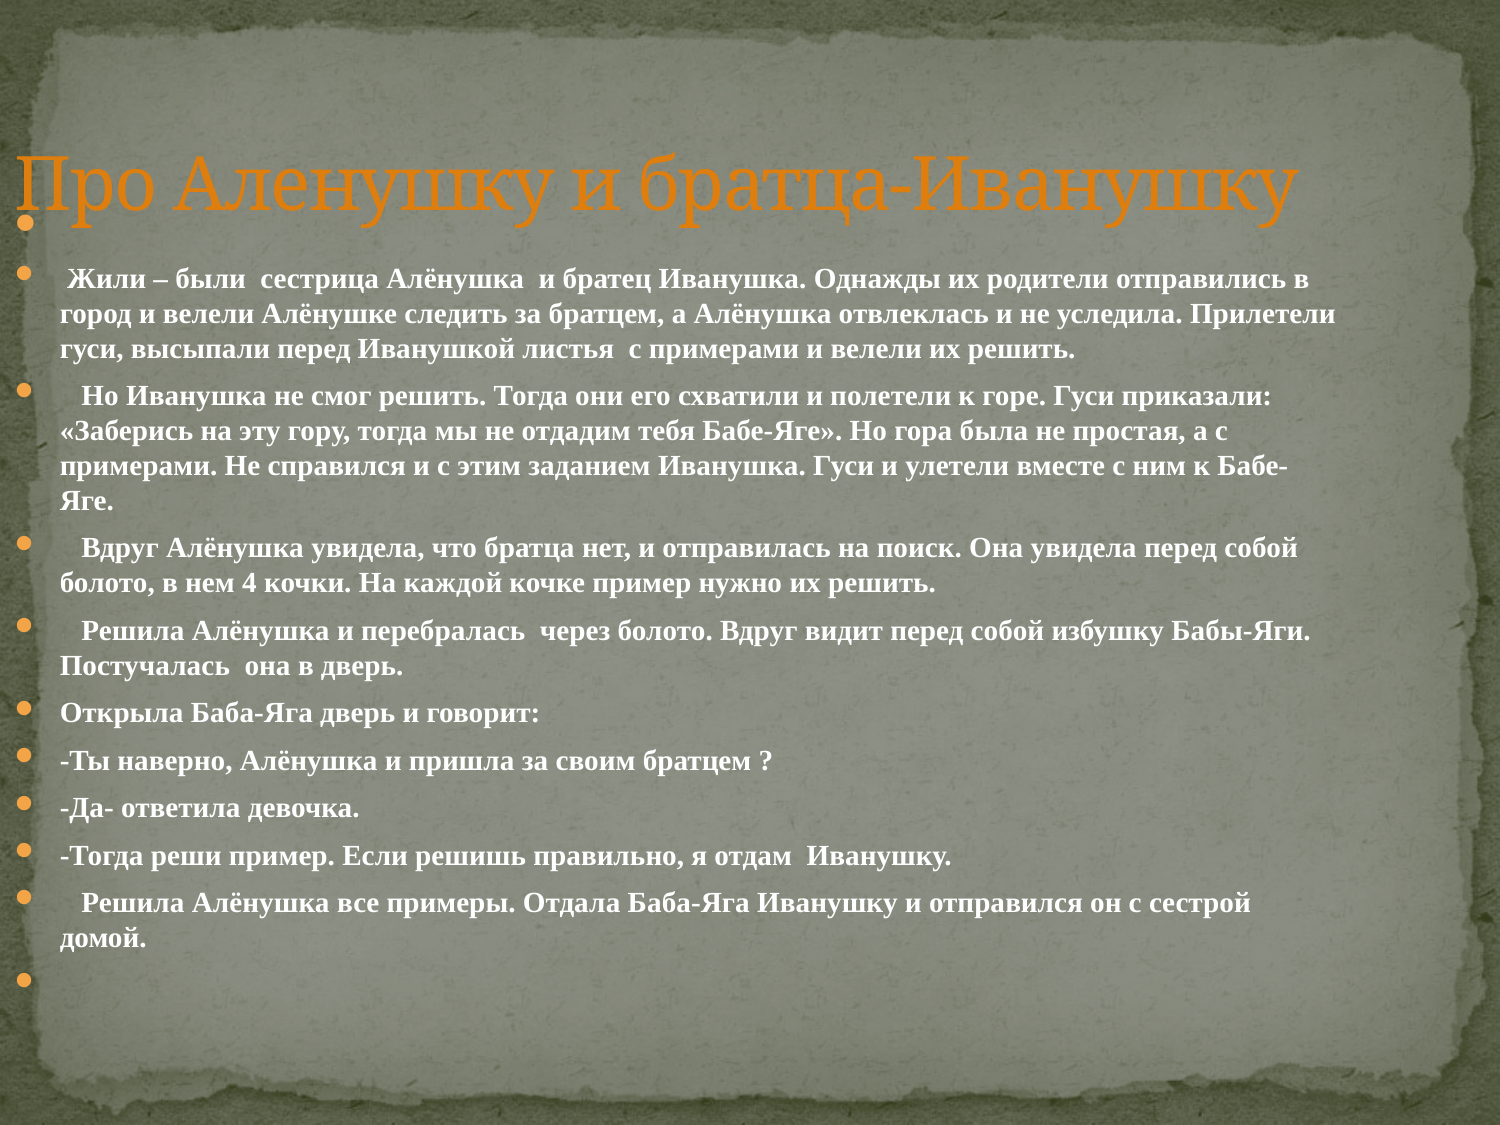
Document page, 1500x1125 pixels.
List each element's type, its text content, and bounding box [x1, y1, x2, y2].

title Про Аленушку и братца-Иванушку [0, 45, 1350, 199]
list Жили – были сестрица Алёнушка и братец Иванушка. Однажды их родители отправились в город и велели Алёнушке следить за братцем, а Алёнушка отвлеклась и не уследила. Прилетели гуси, высыпали перед Иванушкой листья с примерами и велели их решить. Но Иванушка не смог решить. Тогда они его схватили и полетели к горе. Гуси приказали: «Заберись на эту гору, тогда мы не отдадим тебя Бабе-Яге». Но гора была не простая, а с примерами. Не справился и с этим заданием Иванушка. Гуси и улетели вместе с ним к Бабе-Яге. Вдруг Алёнушка увидела, что братца нет, и отправилась на поиск. Она увидела перед собой болото, в нем 4 кочки. На каждой кочке пример нужно их решить. Решила Алёнушка и перебралась через болото. Вдруг видит перед собой избушку Бабы-Яги. Постучалась она в дверь. Открыла Баба-Яга дверь и говорит: -Ты наверно, Алёнушка и пришла за своим братцем ? -Да- ответила девочка. -Тогда реши пример. Если решишь правильно, я отдам Иванушку. Решила Алёнушка все примеры. Отдала Баба-Яга Иванушку и отправился он с сестрой домой. [0, 199, 1355, 1079]
